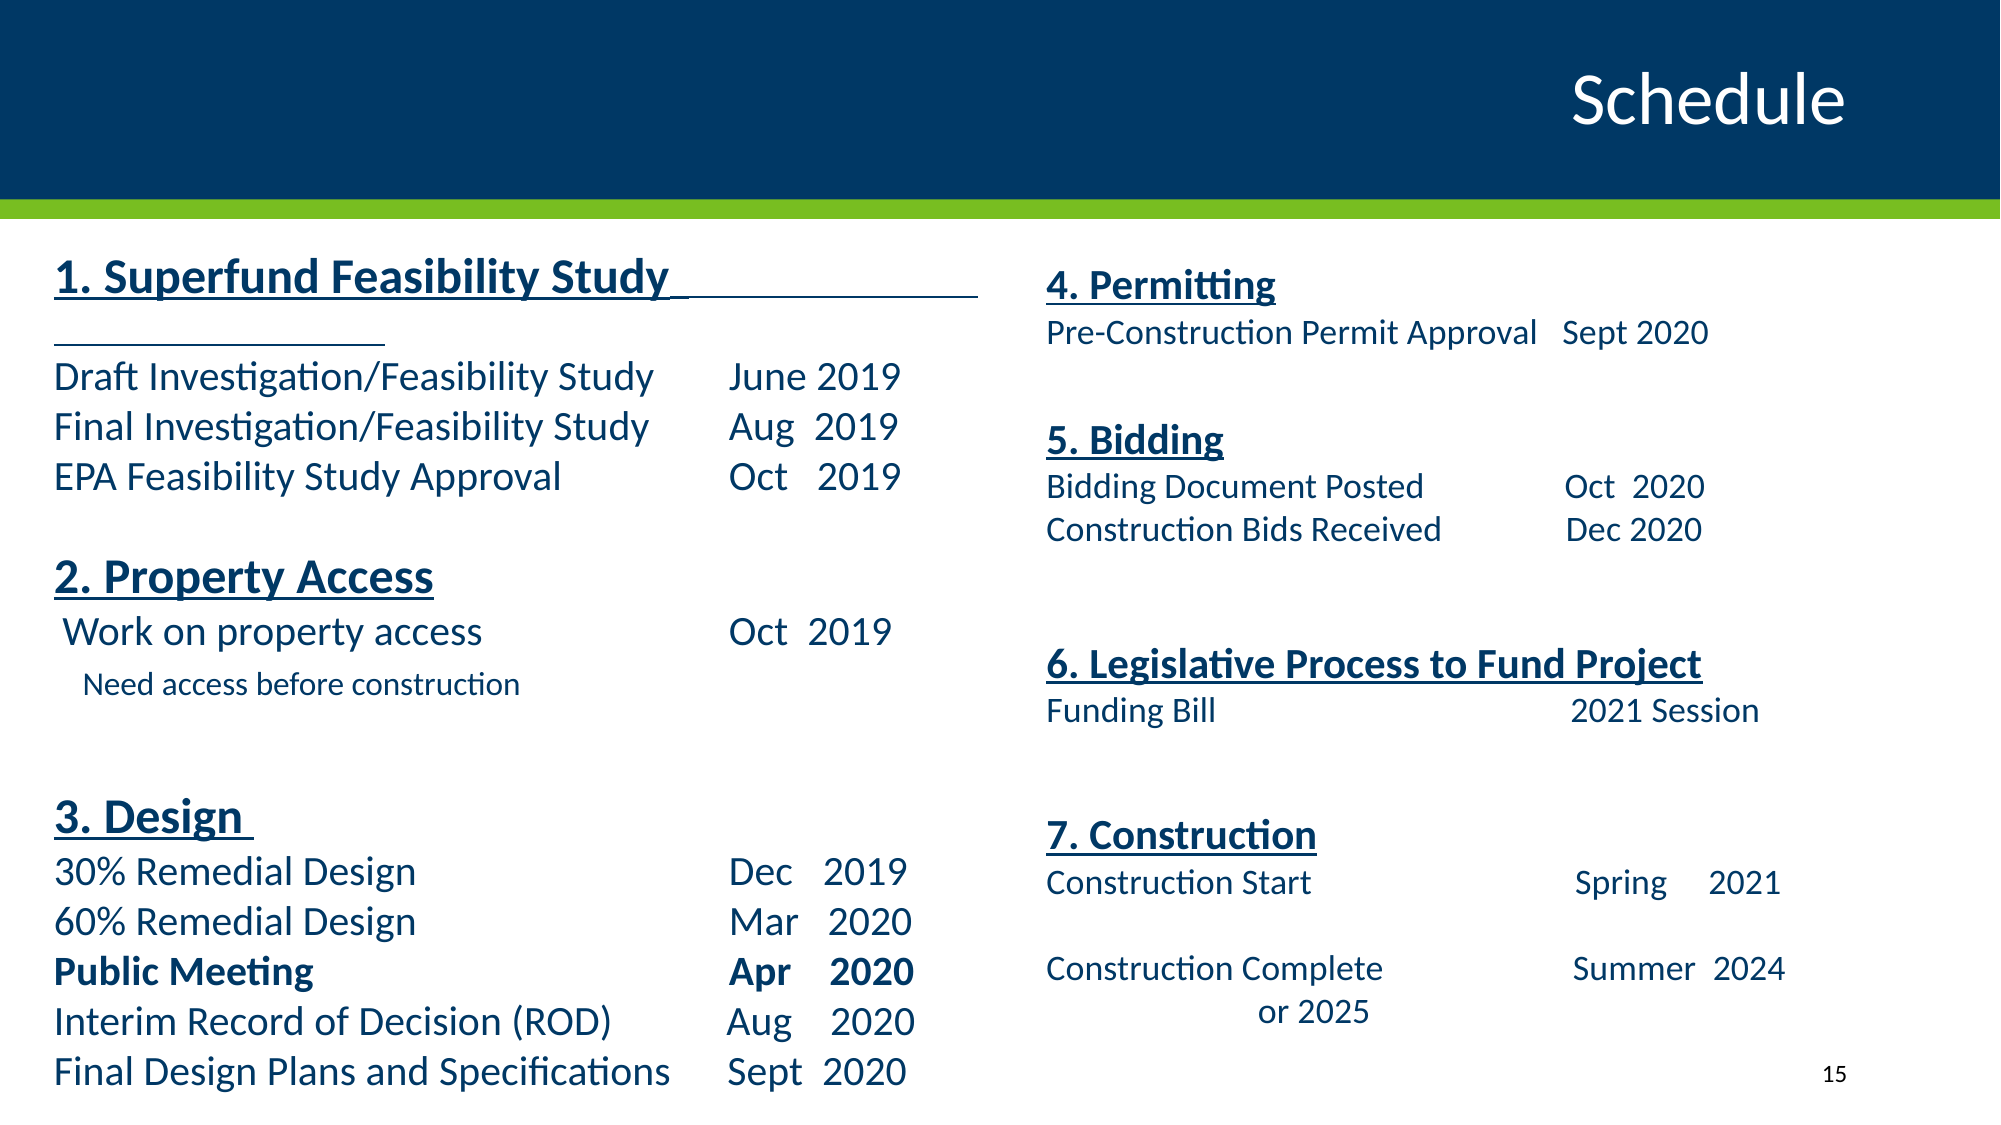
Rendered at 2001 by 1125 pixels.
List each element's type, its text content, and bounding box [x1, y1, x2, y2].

text_box 1. Superfund Feasibility Study Draft Investigation/Feasibility Study June 2019 Final Investigation/Feasibility Study Aug 2019 EPA Feasibility Study Approval Oct 2019 2. Property Access Work on property access Oct 2019 Need access before construction 3. Design 30% Remedial Design Dec 2019 60% Remedial Design Mar 2020 Public Meeting Apr 2020 Interim Record of Decision (ROD) Aug 2020 Final Design Plans and Specifications Sept 2020 [39, 236, 1000, 1125]
slide_number 15 [1622, 1042, 1863, 1103]
list 4. Permitting Pre-Construction Permit Approval Sept 2020 5. Bidding Bidding Document Posted Oct 2020 Construction Bids Received Dec 2020 6. Legislative Process to Fund Project Funding Bill 2021 Session 7. Construction Construction Start Spring 2021 Construction Complete Summer 2024 or 2025 [1031, 249, 1977, 1102]
title Schedule [137, 24, 1863, 175]
